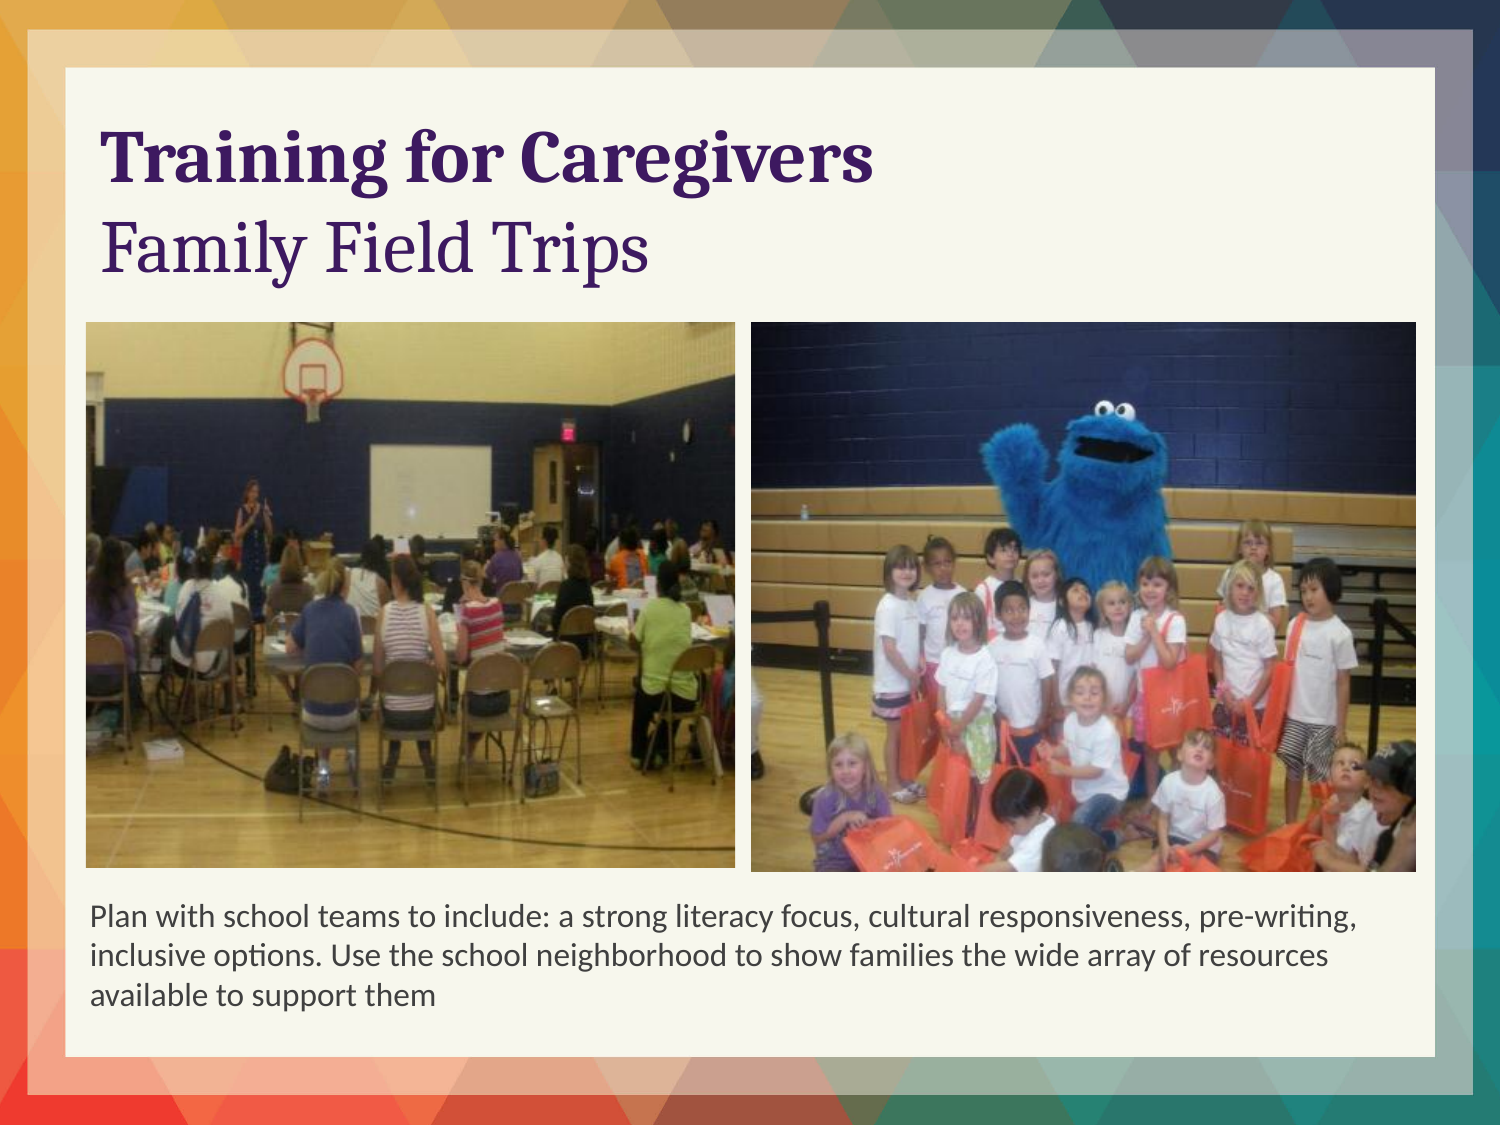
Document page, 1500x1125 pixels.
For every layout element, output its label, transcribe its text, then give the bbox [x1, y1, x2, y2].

text_box Plan with school teams to include: a strong literacy focus, cultural responsiveness, pre-writing, inclusive options. Use the school neighborhood to show families the wide array of resources available to support them [74, 886, 1438, 1021]
text_box Training for Caregivers Family Field Trips [85, 100, 1500, 296]
picture [0, 0, 1500, 1125]
